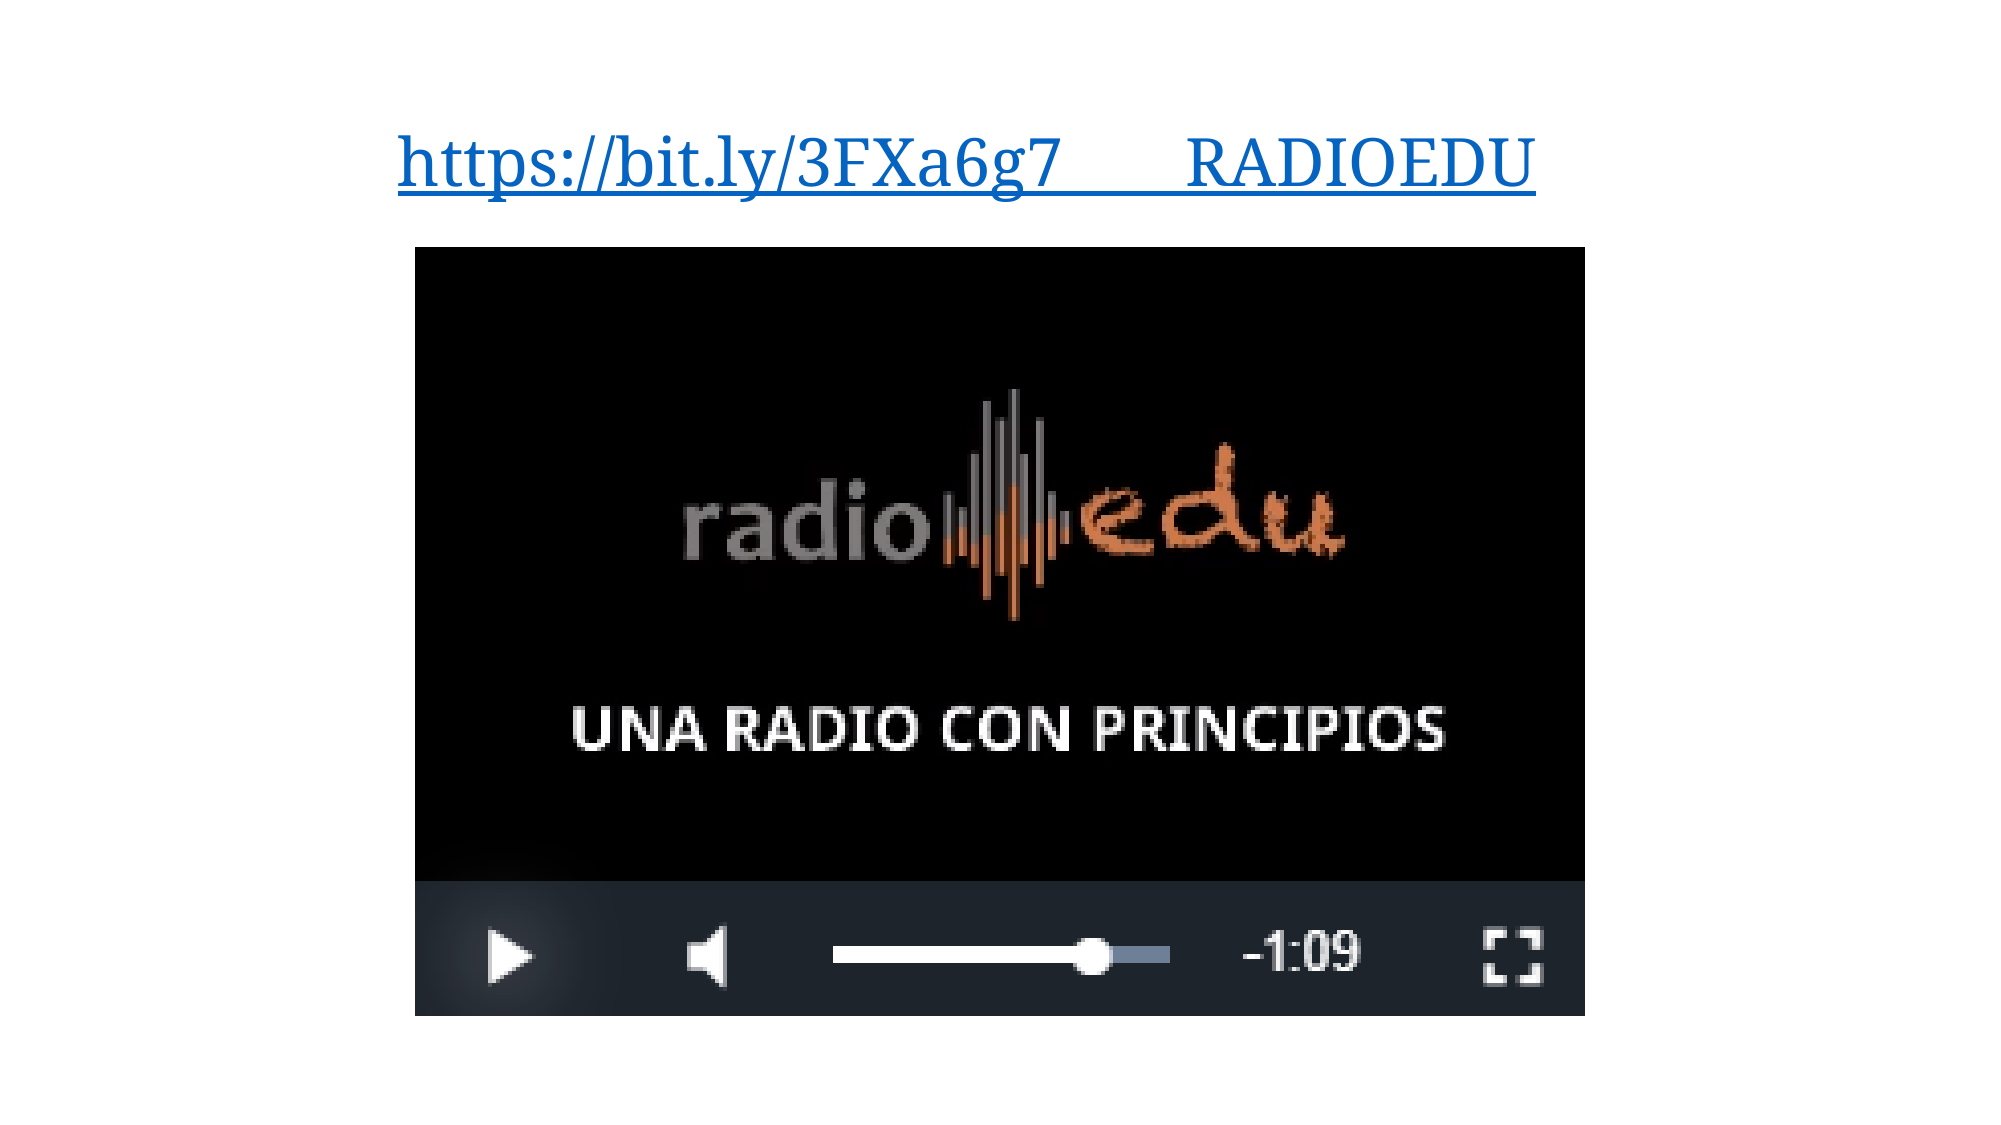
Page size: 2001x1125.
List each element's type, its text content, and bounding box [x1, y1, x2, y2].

title https://bit.ly/3FXa6g7 RADIOEDU [45, 67, 1889, 257]
picture [415, 247, 1585, 1016]
